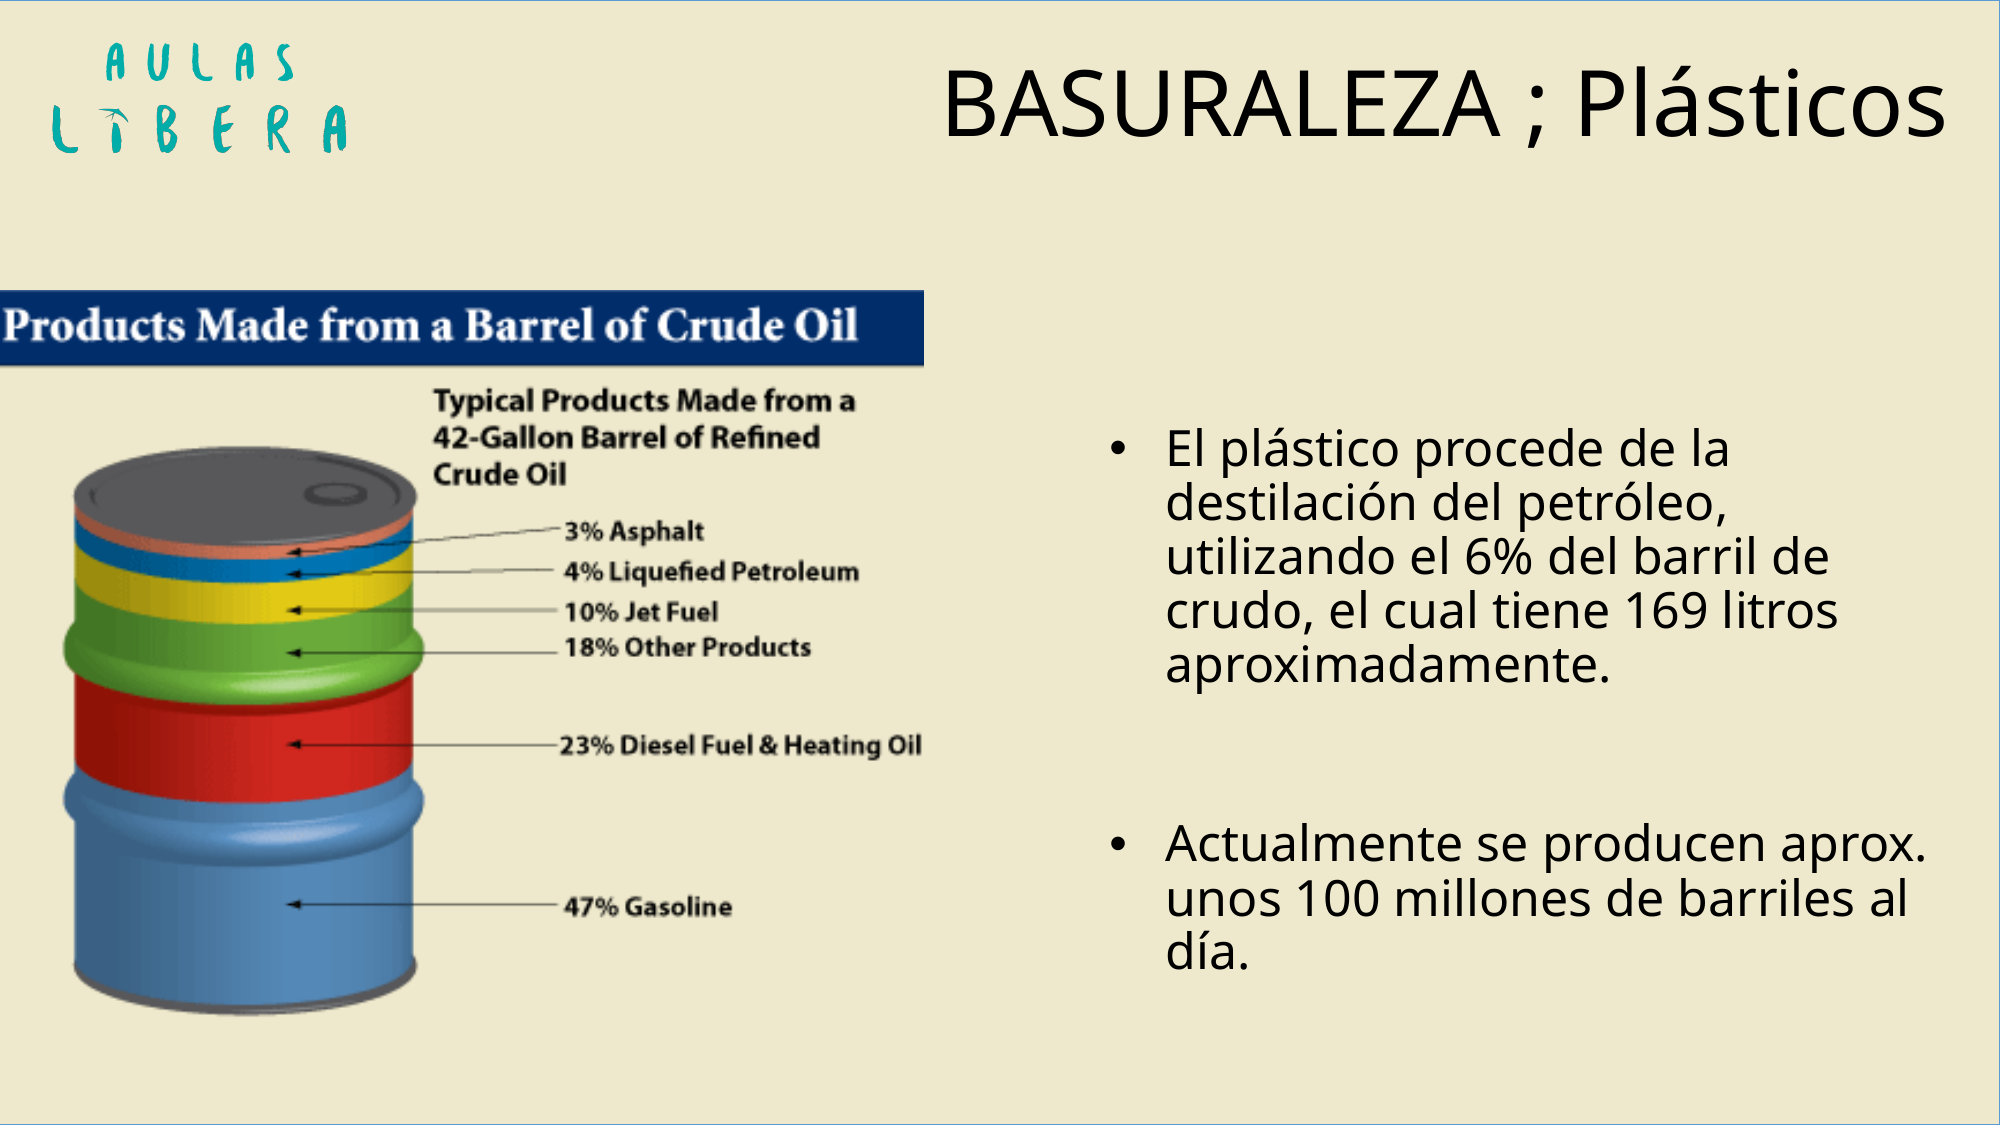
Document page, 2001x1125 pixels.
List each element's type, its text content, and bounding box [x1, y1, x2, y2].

title BASURALEZA ; Plásticos [905, 42, 1965, 172]
text_box [0, 0, 2000, 1125]
text_box El plástico procede de la destilación del petróleo, utilizando el 6% del barril de crudo, el cual tiene 169 litros aproximadamente. Actualmente se producen aprox. unos 100 millones de barriles al día. [1094, 278, 1965, 1125]
picture [0, 290, 924, 1055]
picture [19, 8, 371, 207]
